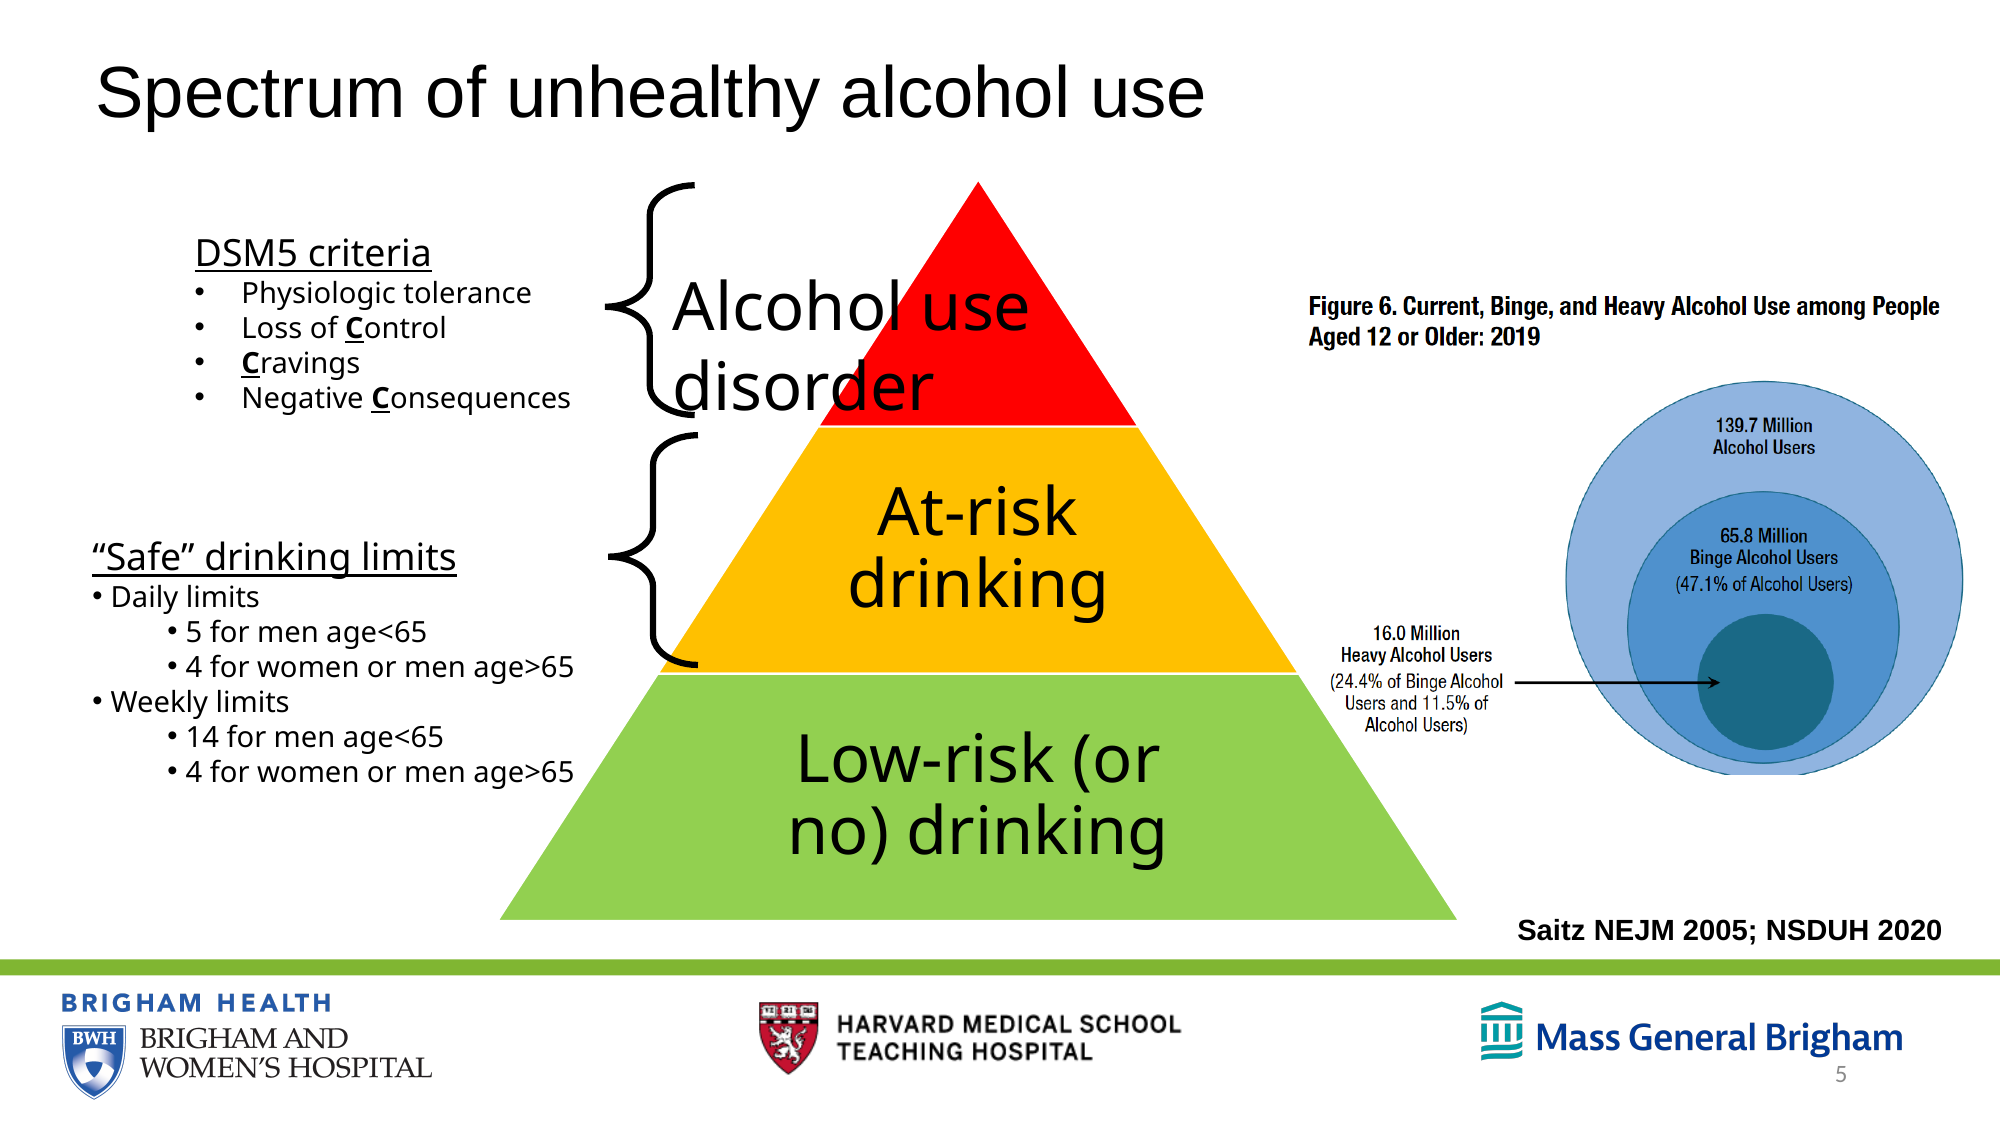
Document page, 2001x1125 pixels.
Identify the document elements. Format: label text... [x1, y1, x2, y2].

text_box “Safe” drinking limits Daily limits 5 for men age<65 4 for women or men age>65 Weekly limits 14 for men age<65 4 for women or men age>65 [77, 525, 497, 796]
title Spectrum of unhealthy alcohol use [80, 46, 1806, 141]
text_box Saitz NEJM 2005; NSDUH 2020 [1502, 904, 1986, 955]
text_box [497, 179, 1460, 921]
picture [1476, 996, 1907, 1066]
picture [62, 993, 432, 1100]
picture [1460, 262, 1995, 775]
slide_number 5 [1412, 1042, 1863, 1103]
text_box DSM5 criteria Physiologic tolerance Loss of Control Cravings Negative Consequences [179, 221, 497, 422]
picture [758, 1001, 1182, 1076]
